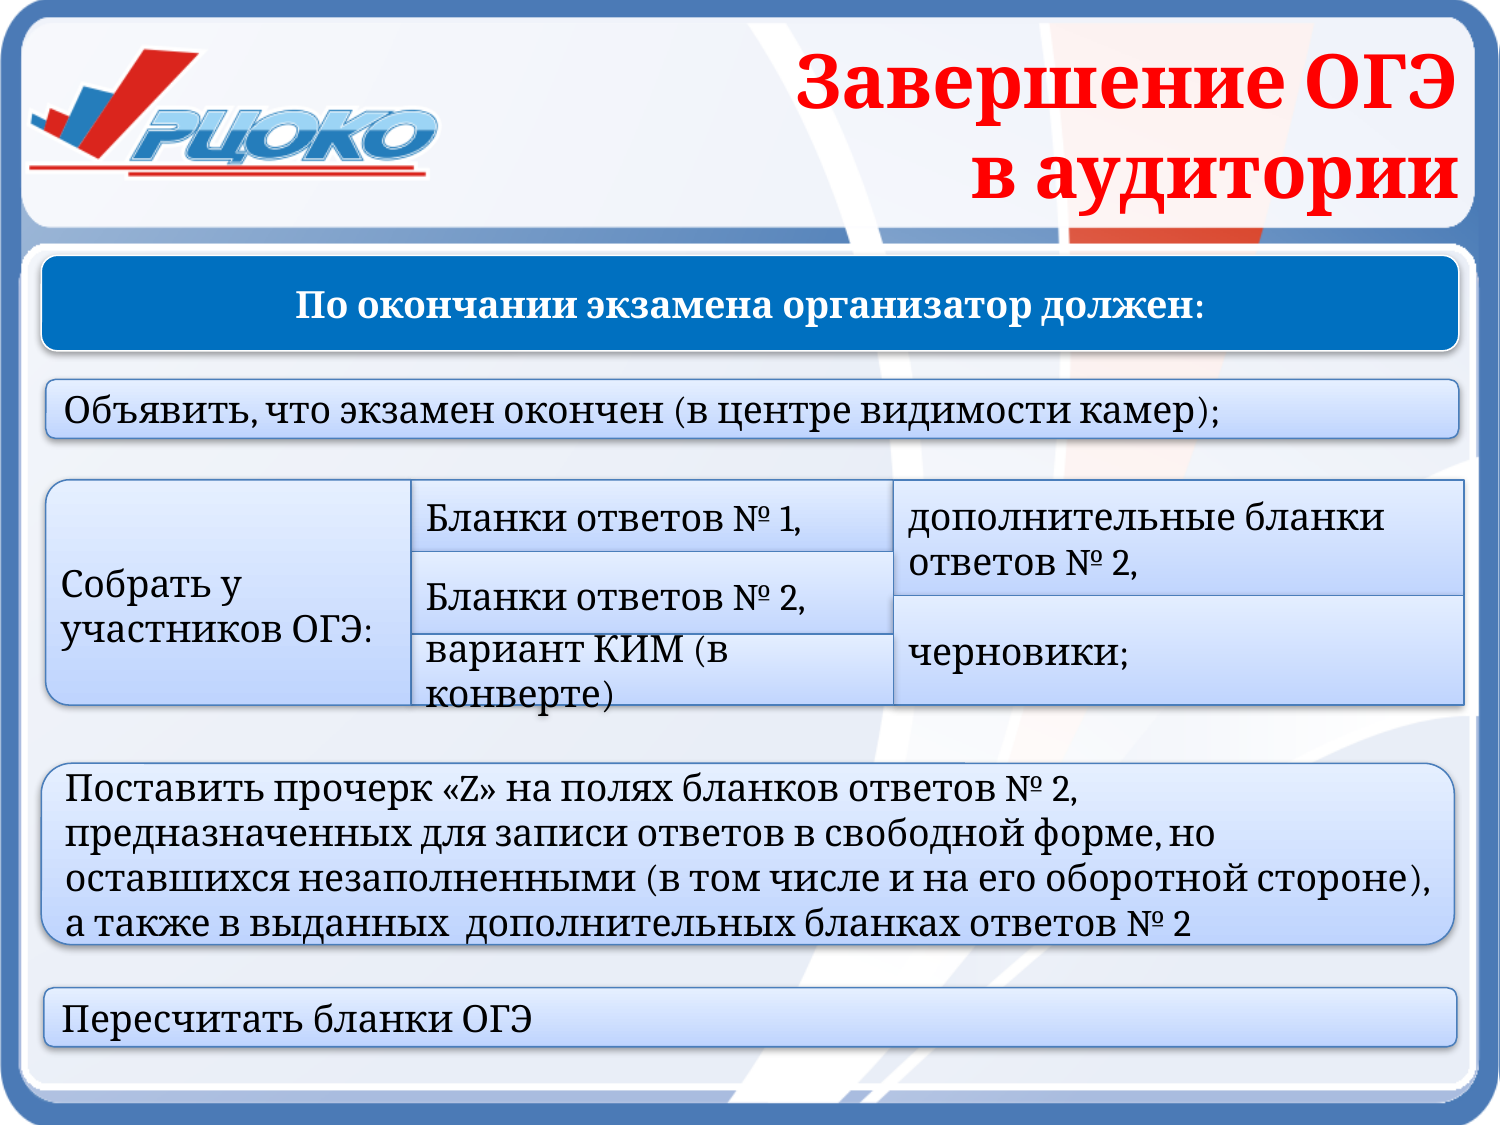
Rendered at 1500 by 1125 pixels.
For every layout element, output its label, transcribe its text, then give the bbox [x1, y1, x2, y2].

text_box Завершение ОГЭ в аудитории [171, 29, 1474, 218]
text_box Пересчитать бланки ОГЭ [43, 986, 1458, 1048]
text_box По окончании экзамена организатор должен: [40, 254, 1460, 352]
text_box Поставить прочерк «Z» на полях бланков ответов № 2, предназначенных для записи ответов в свободной форме, но оставшихся незаполненными (в том числе и на его оборотной стороне), а также в выданных дополнительных бланках ответов № 2 [40, 762, 1456, 946]
picture [0, 0, 1500, 1125]
text_box Объявить, что экзамен окончен (в центре видимости камер); [44, 378, 1460, 440]
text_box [45, 479, 1465, 706]
